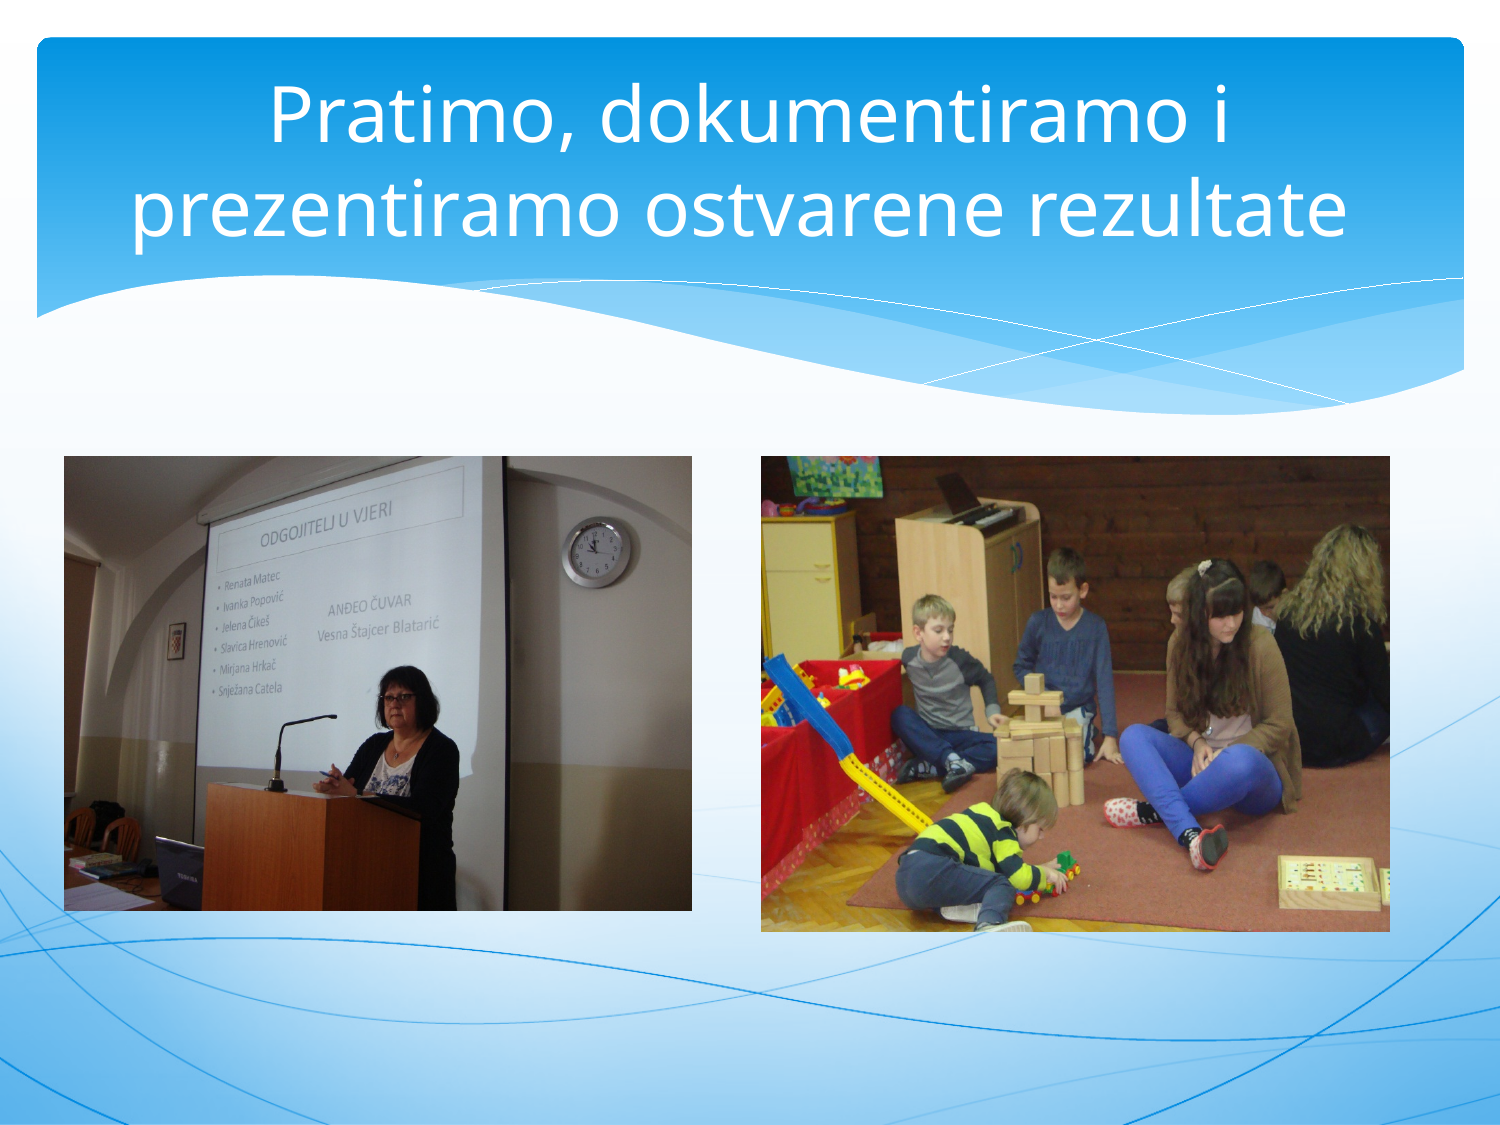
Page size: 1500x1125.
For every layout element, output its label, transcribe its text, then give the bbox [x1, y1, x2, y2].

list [761, 455, 1390, 932]
title Pratimo, dokumentiramo i prezentiramo ostvarene rezultate [75, 55, 1425, 261]
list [64, 455, 693, 911]
